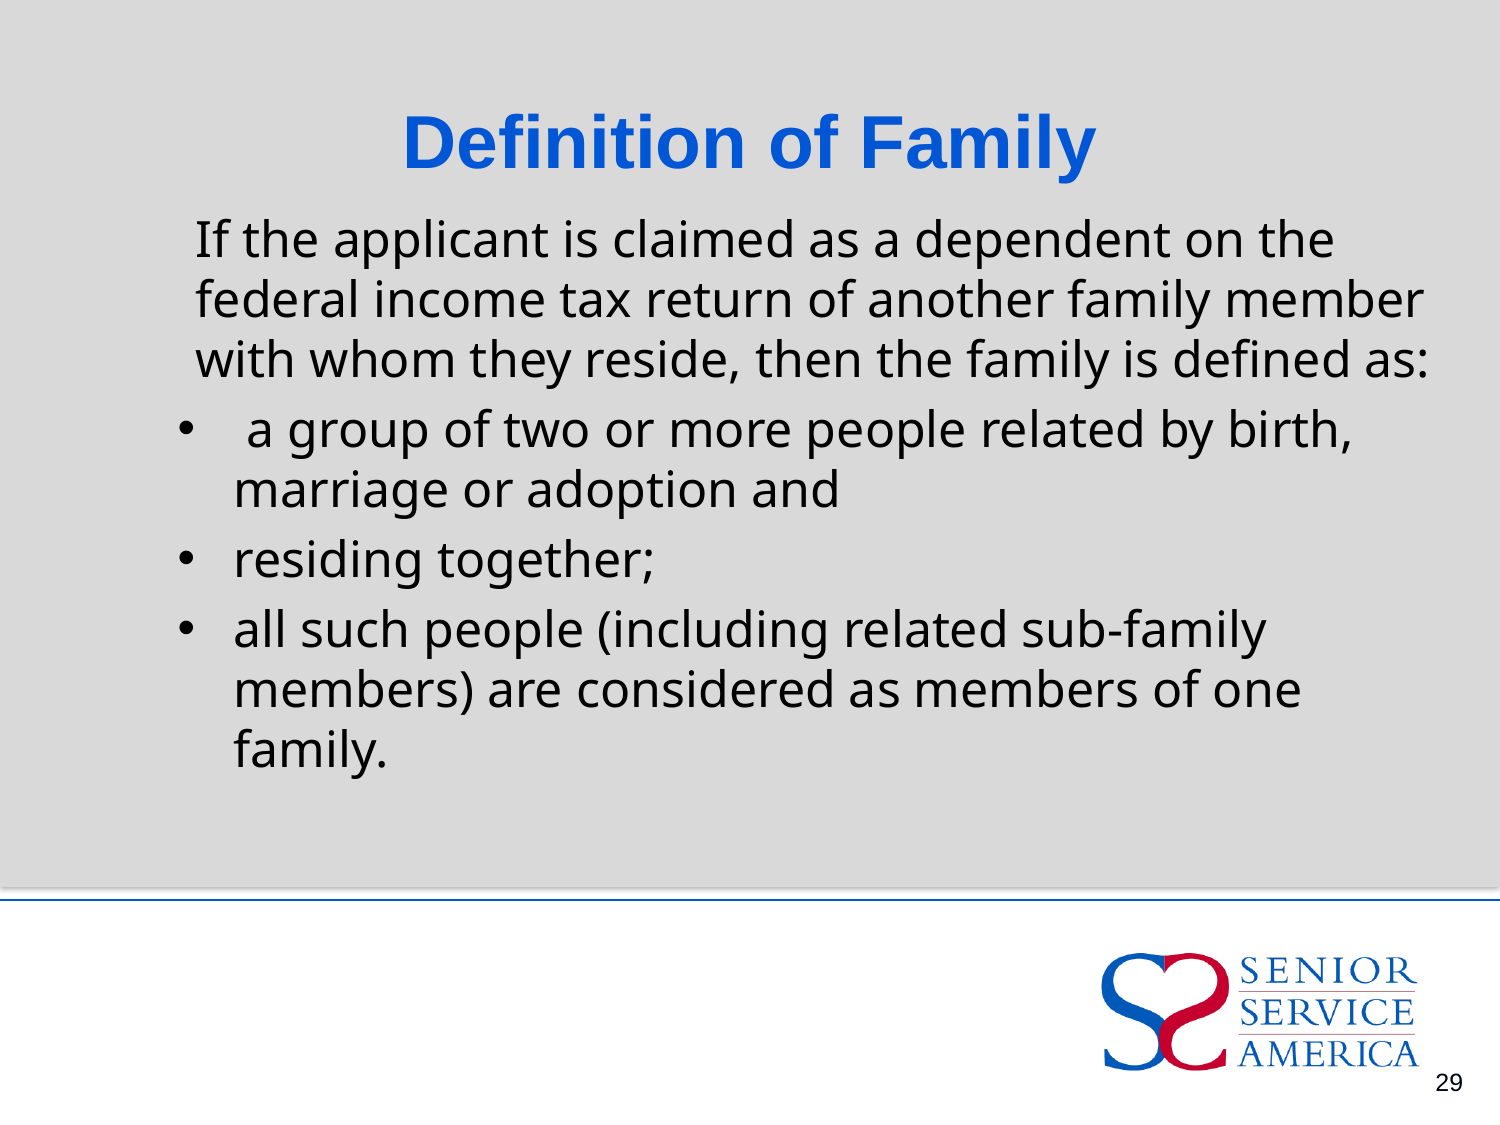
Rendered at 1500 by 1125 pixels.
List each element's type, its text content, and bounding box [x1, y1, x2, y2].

title Definition of Family [75, 45, 1425, 233]
slide_number 29 [1418, 1051, 1479, 1112]
list If the applicant is claimed as a dependent on the federal income tax return of another family member with whom they reside, then the family is defined as: a group of two or more people related by birth, marriage or adoption and residing together; all such people (including related sub-family members) are considered as members of one family. [162, 200, 1463, 1100]
